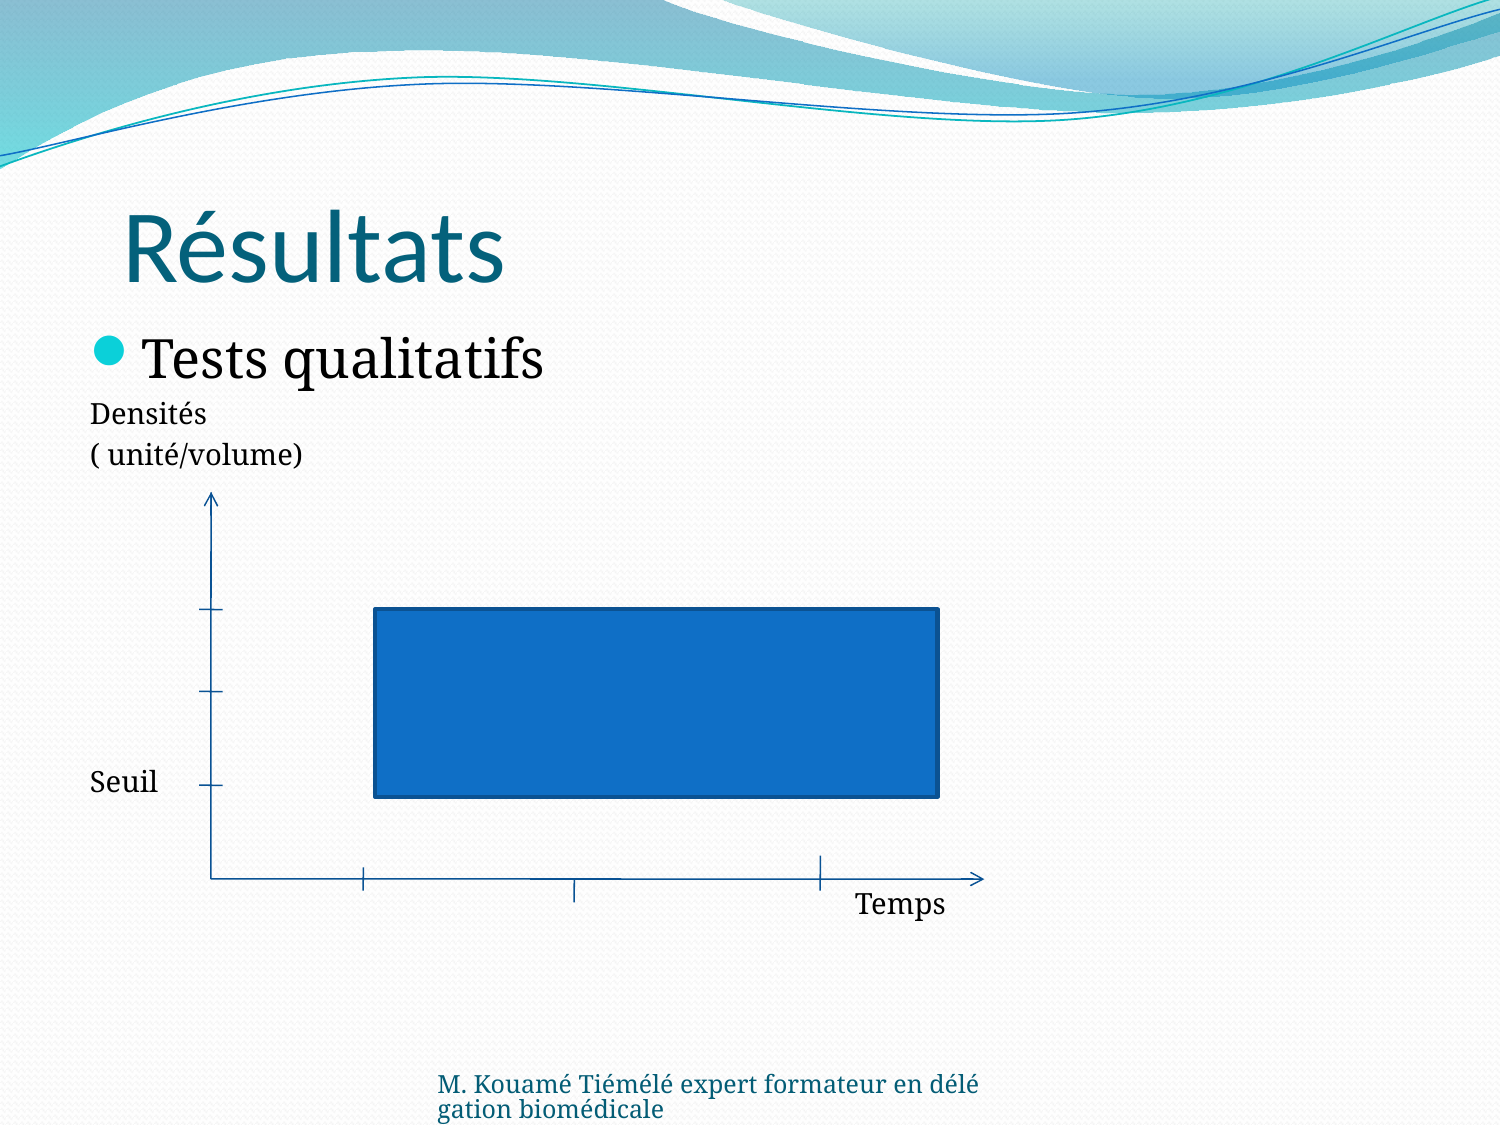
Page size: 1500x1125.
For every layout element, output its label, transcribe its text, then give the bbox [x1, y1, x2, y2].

list Tests qualitatifs Densités ( unité/volume) Seuil Temps [75, 317, 1425, 1038]
footer M. Kouamé Tiémélé expert formateur en délégation biomédicale [437, 1042, 988, 1103]
text_box [373, 607, 940, 799]
title Résultats [75, 115, 1425, 303]
